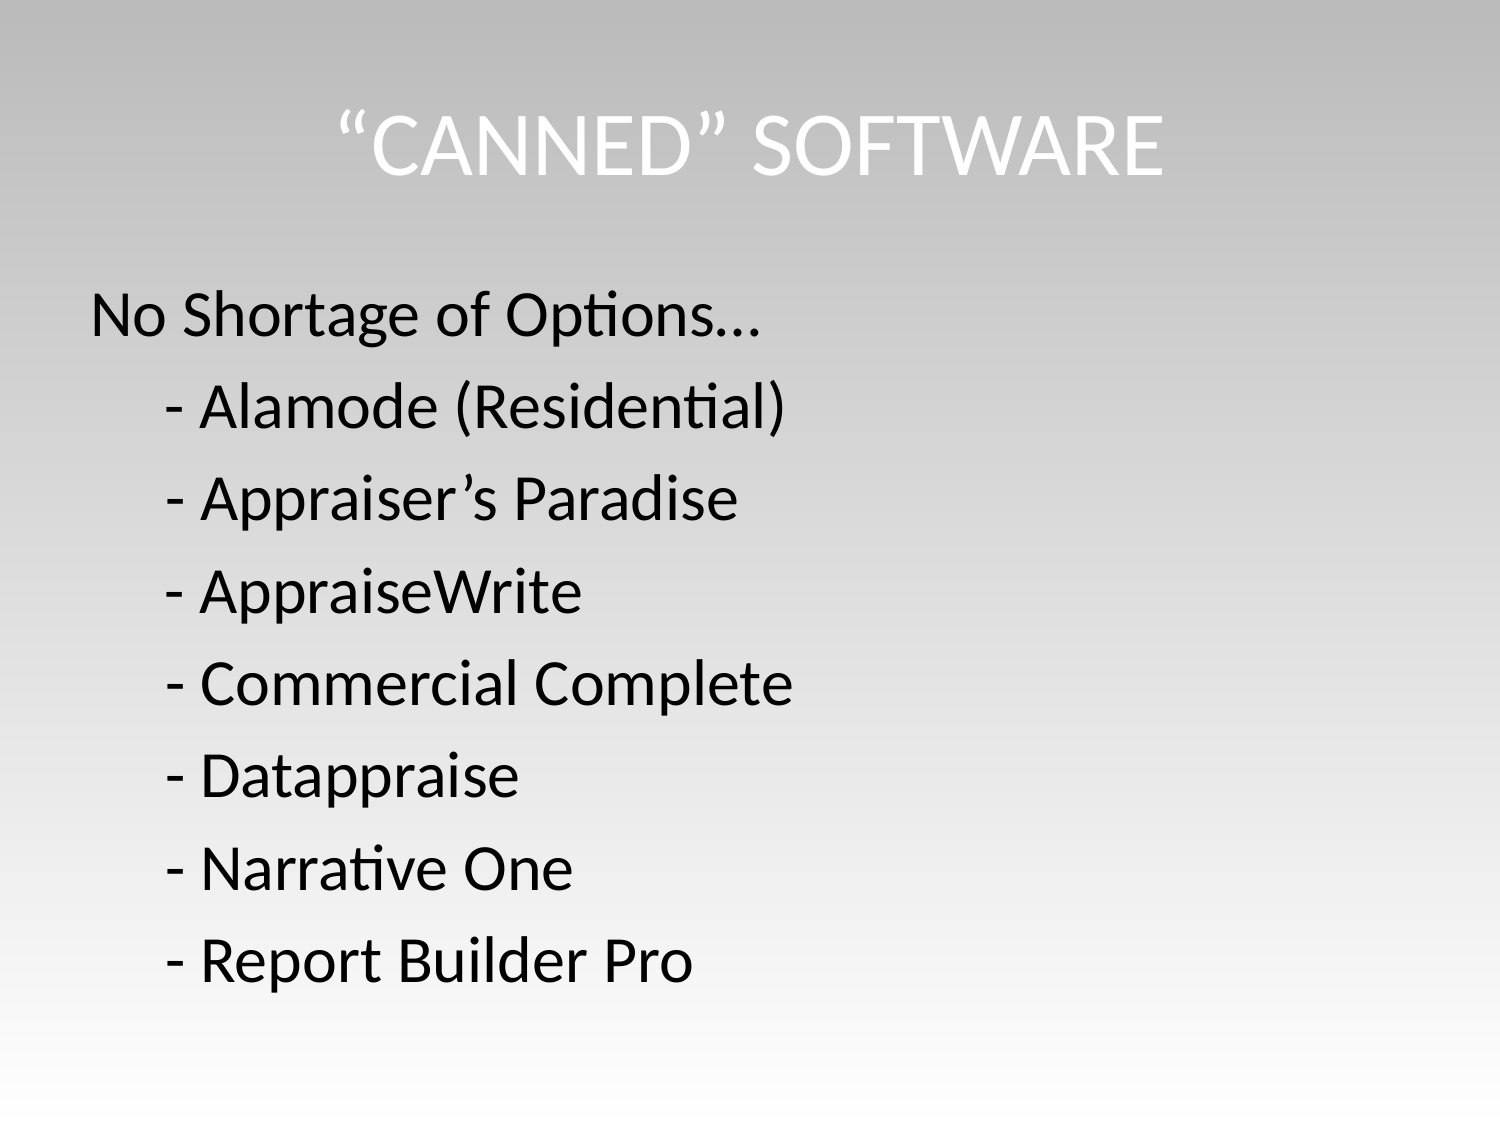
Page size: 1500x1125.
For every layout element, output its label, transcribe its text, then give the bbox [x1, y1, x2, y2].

list No Shortage of Options… - Alamode (Residential) - Appraiser’s Paradise - AppraiseWrite - Commercial Complete - Datappraise - Narrative One - Report Builder Pro [75, 262, 1425, 1005]
title “CANNED” SOFTWARE [75, 45, 1425, 233]
